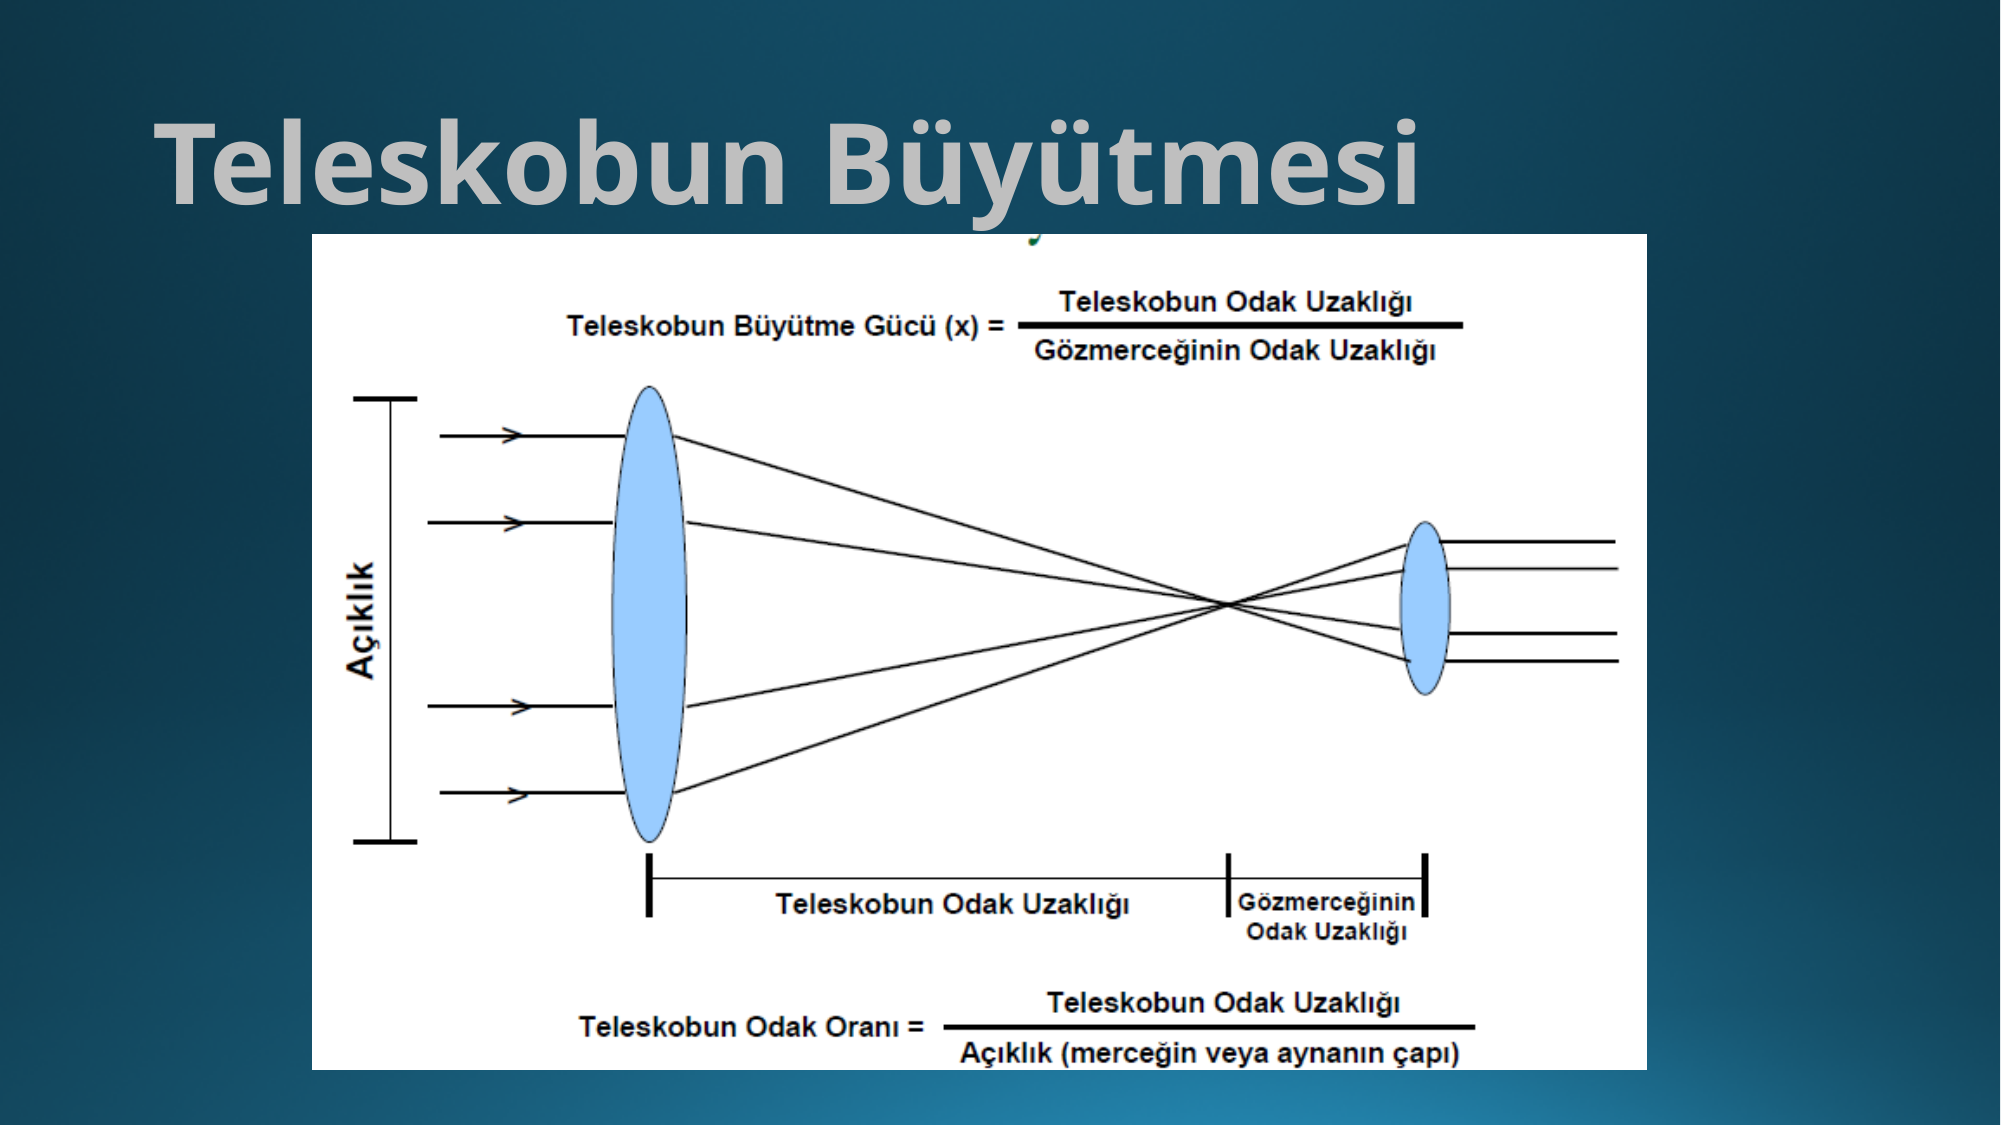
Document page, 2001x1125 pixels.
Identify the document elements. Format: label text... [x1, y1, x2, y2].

text_box Teleskobun Büyütmesi [137, 59, 1863, 278]
picture [0, 0, 2001, 1125]
